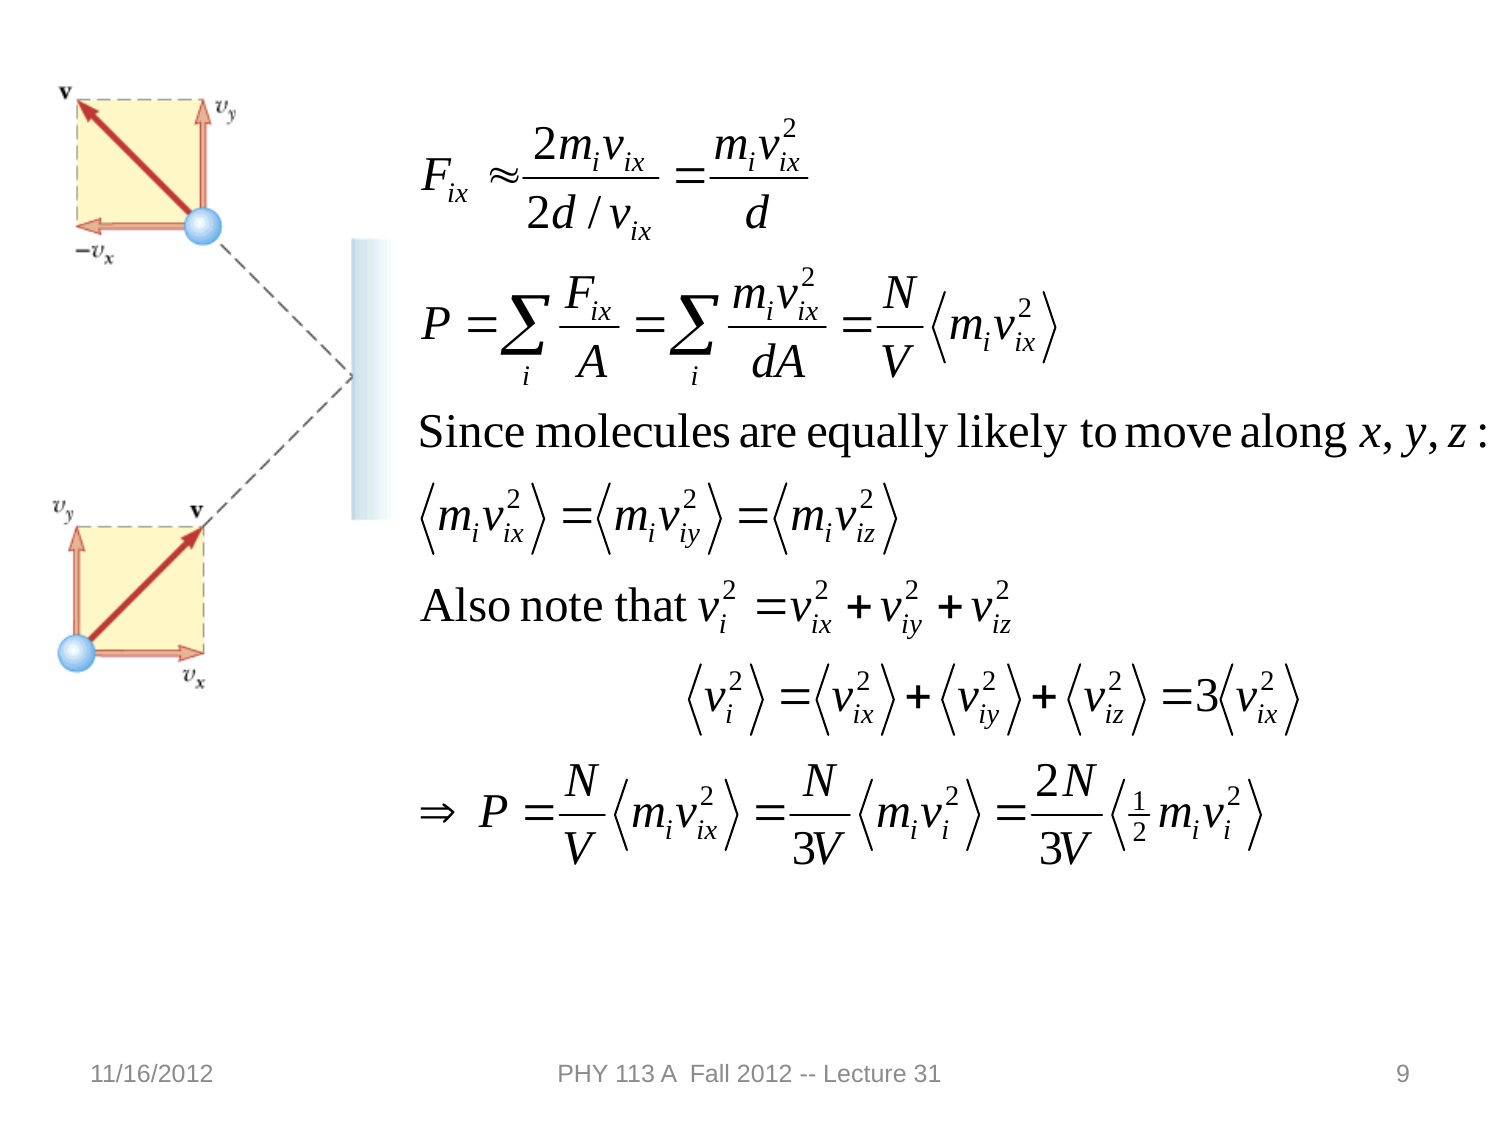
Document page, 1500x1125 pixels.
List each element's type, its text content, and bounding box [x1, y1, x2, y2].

picture [12, 74, 413, 751]
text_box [412, 105, 1495, 876]
footer PHY 113 A Fall 2012 -- Lecture 31 [512, 1042, 988, 1103]
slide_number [75, 1042, 425, 1103]
slide_number 9 [1074, 1042, 1425, 1103]
